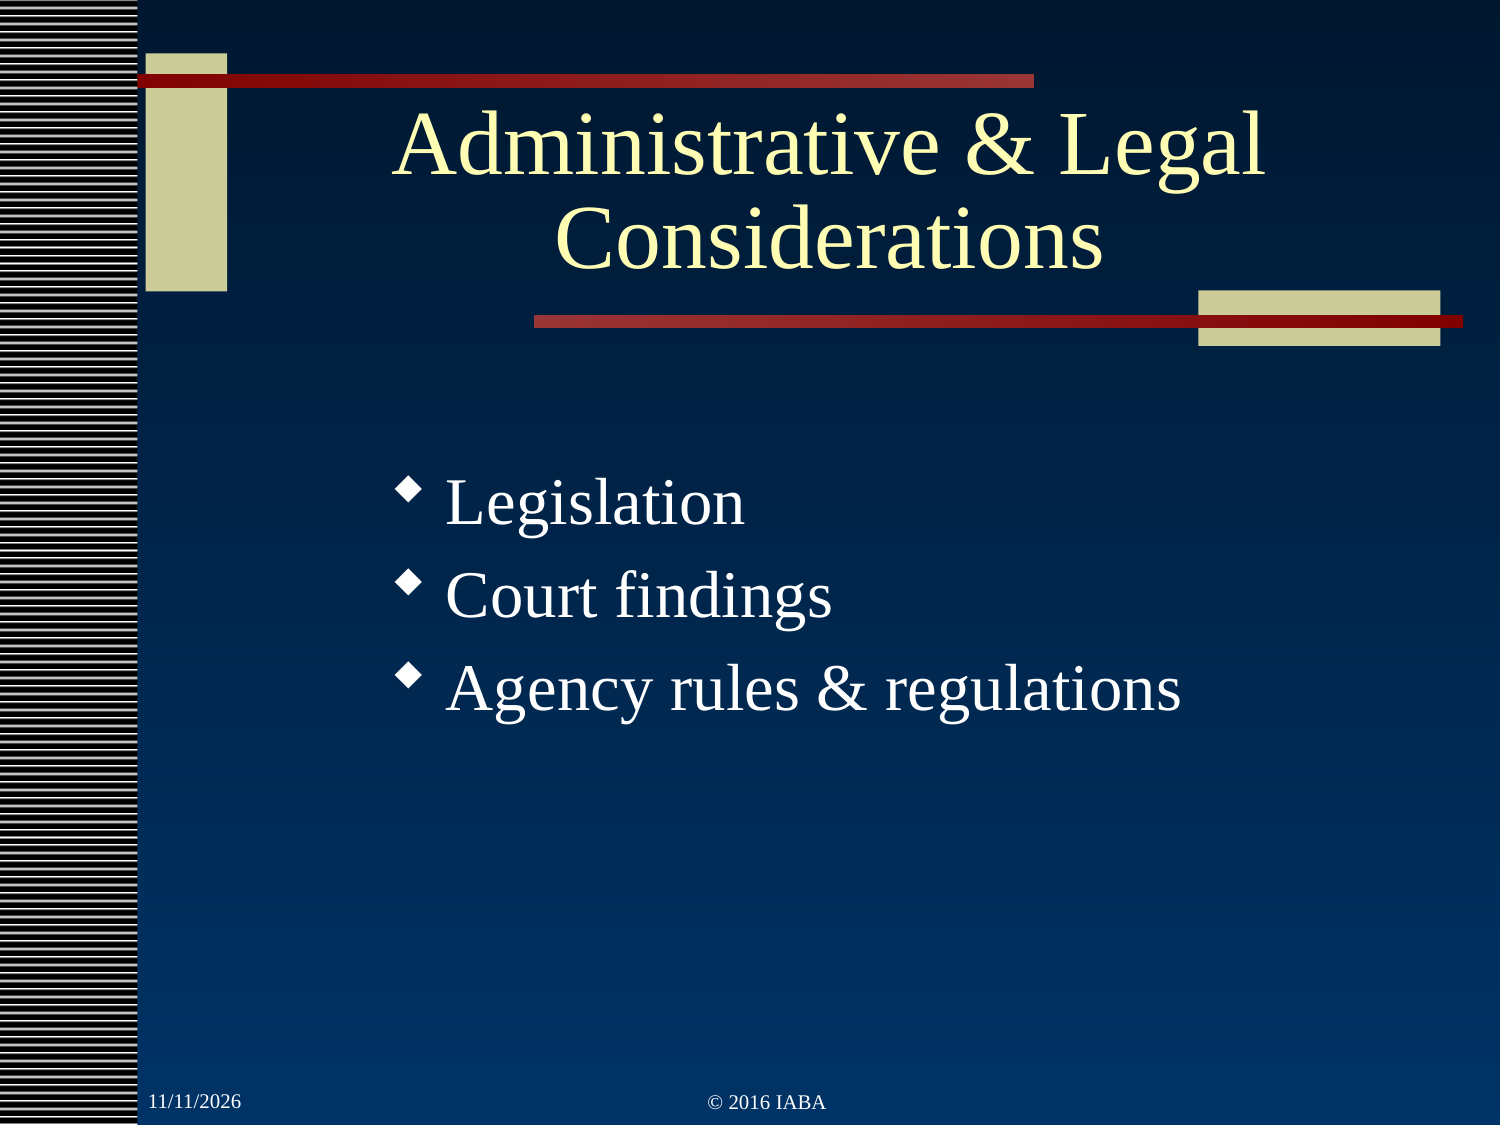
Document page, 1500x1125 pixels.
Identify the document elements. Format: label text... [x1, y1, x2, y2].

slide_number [132, 1045, 446, 1121]
picture [0, 0, 138, 1125]
list Legislation Court findings Agency rules & regulations [374, 450, 1201, 750]
title Administrative & Legal Considerations [225, 99, 1436, 288]
footer © 2016 IABA [513, 1045, 1021, 1122]
